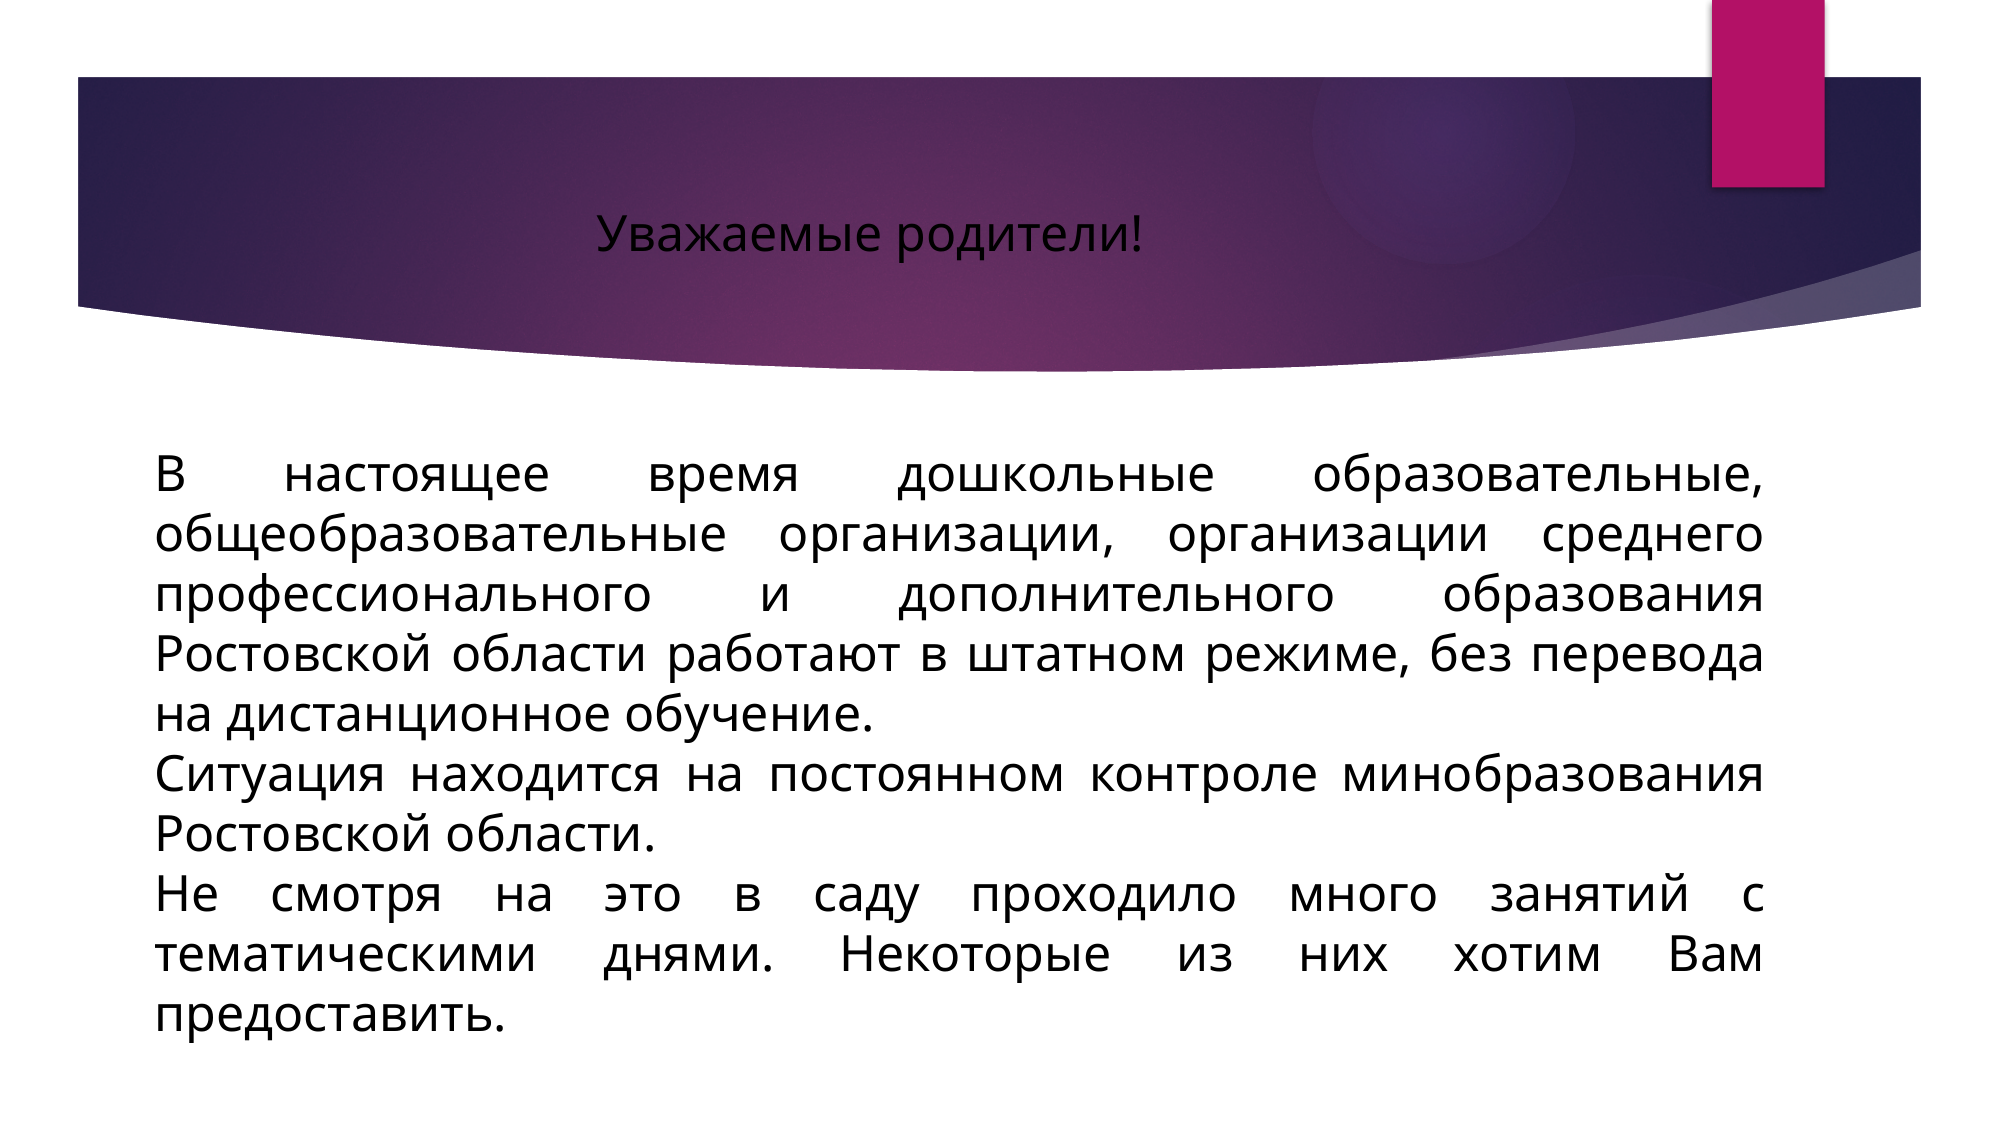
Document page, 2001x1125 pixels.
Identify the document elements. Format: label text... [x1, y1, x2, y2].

text_box Уважаемые родители! В настоящее время дошкольные образовательные, общеобразовательные организации, организации среднего профессионального и дополнительного образования Ростовской области работают в штатном режиме, без перевода на дистанционное обучение. Ситуация находится на постоянном контроле минобразования Ростовской области. Не смотря на это в саду проходило много занятий с тематическими днями. Некоторые из них хотим Вам предоставить. [139, 194, 1781, 1050]
